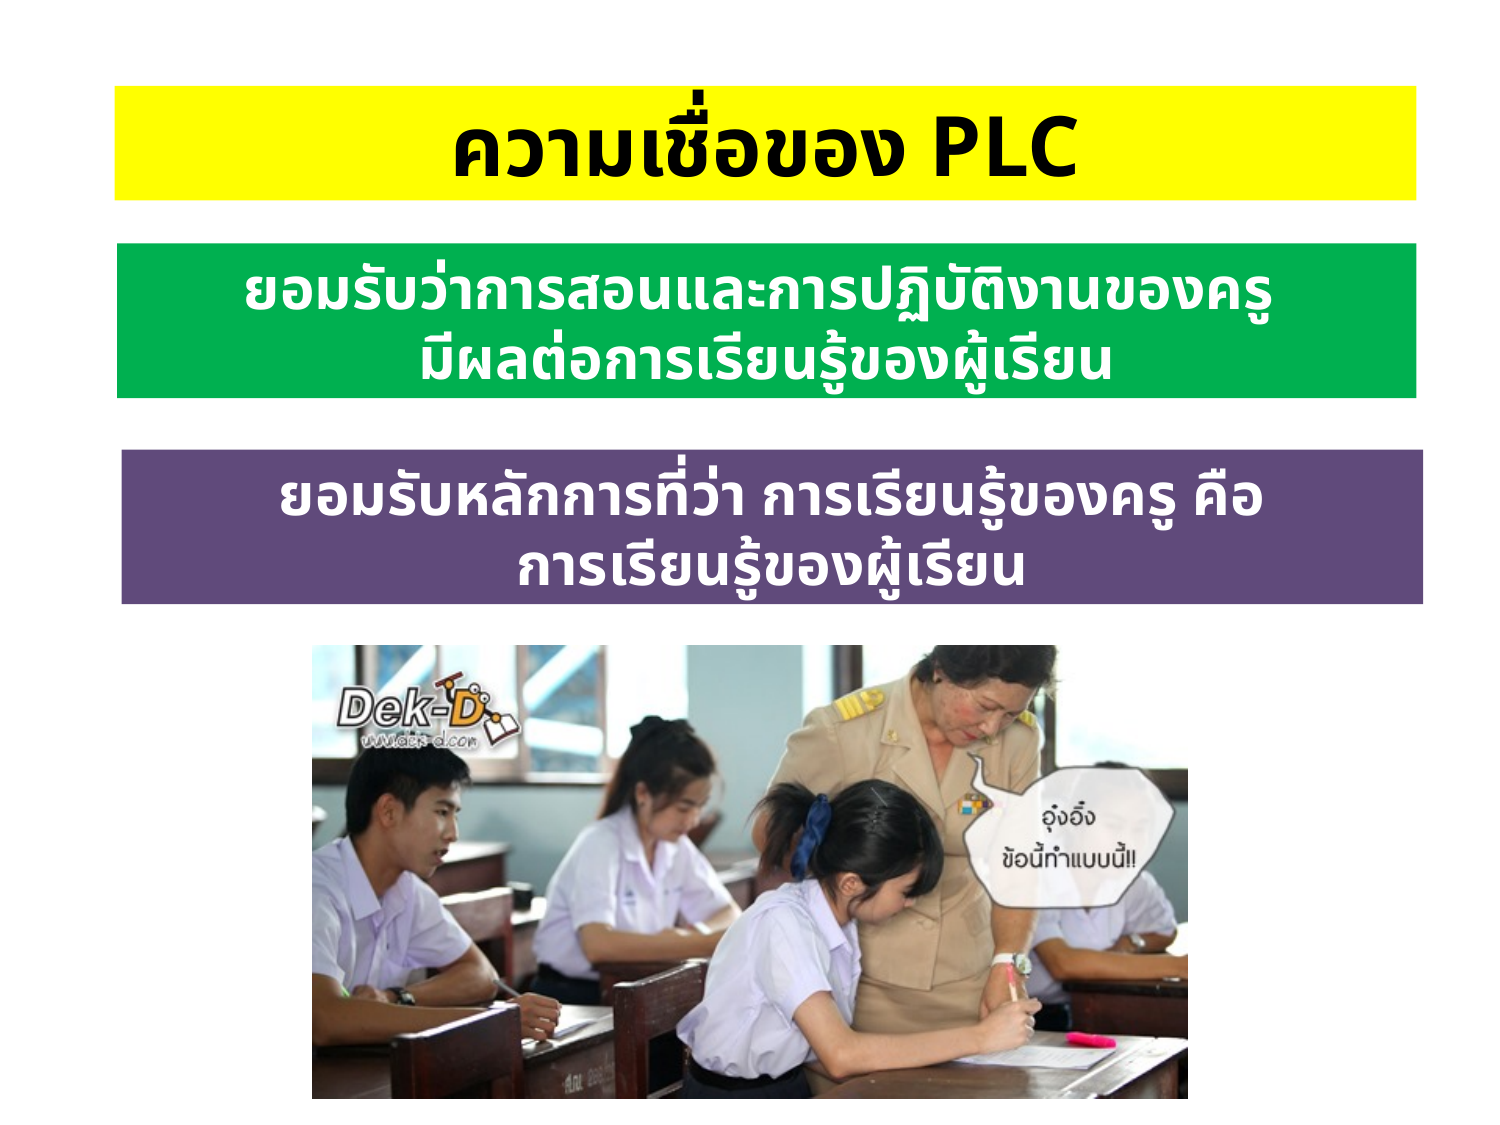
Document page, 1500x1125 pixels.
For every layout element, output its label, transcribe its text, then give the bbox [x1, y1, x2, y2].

text_box ยอมรับหลักการที่ว่า การเรียนรู้ของครู คือ การเรียนรู้ของผู้เรียน [121, 449, 1424, 605]
text_box ยอมรับว่าการสอนและการปฏิบัติงานของครู มีผลต่อการเรียนรู้ของผู้เรียน [117, 243, 1417, 399]
picture [312, 644, 1189, 1099]
text_box ความเชื่อของ PLC [114, 85, 1417, 201]
